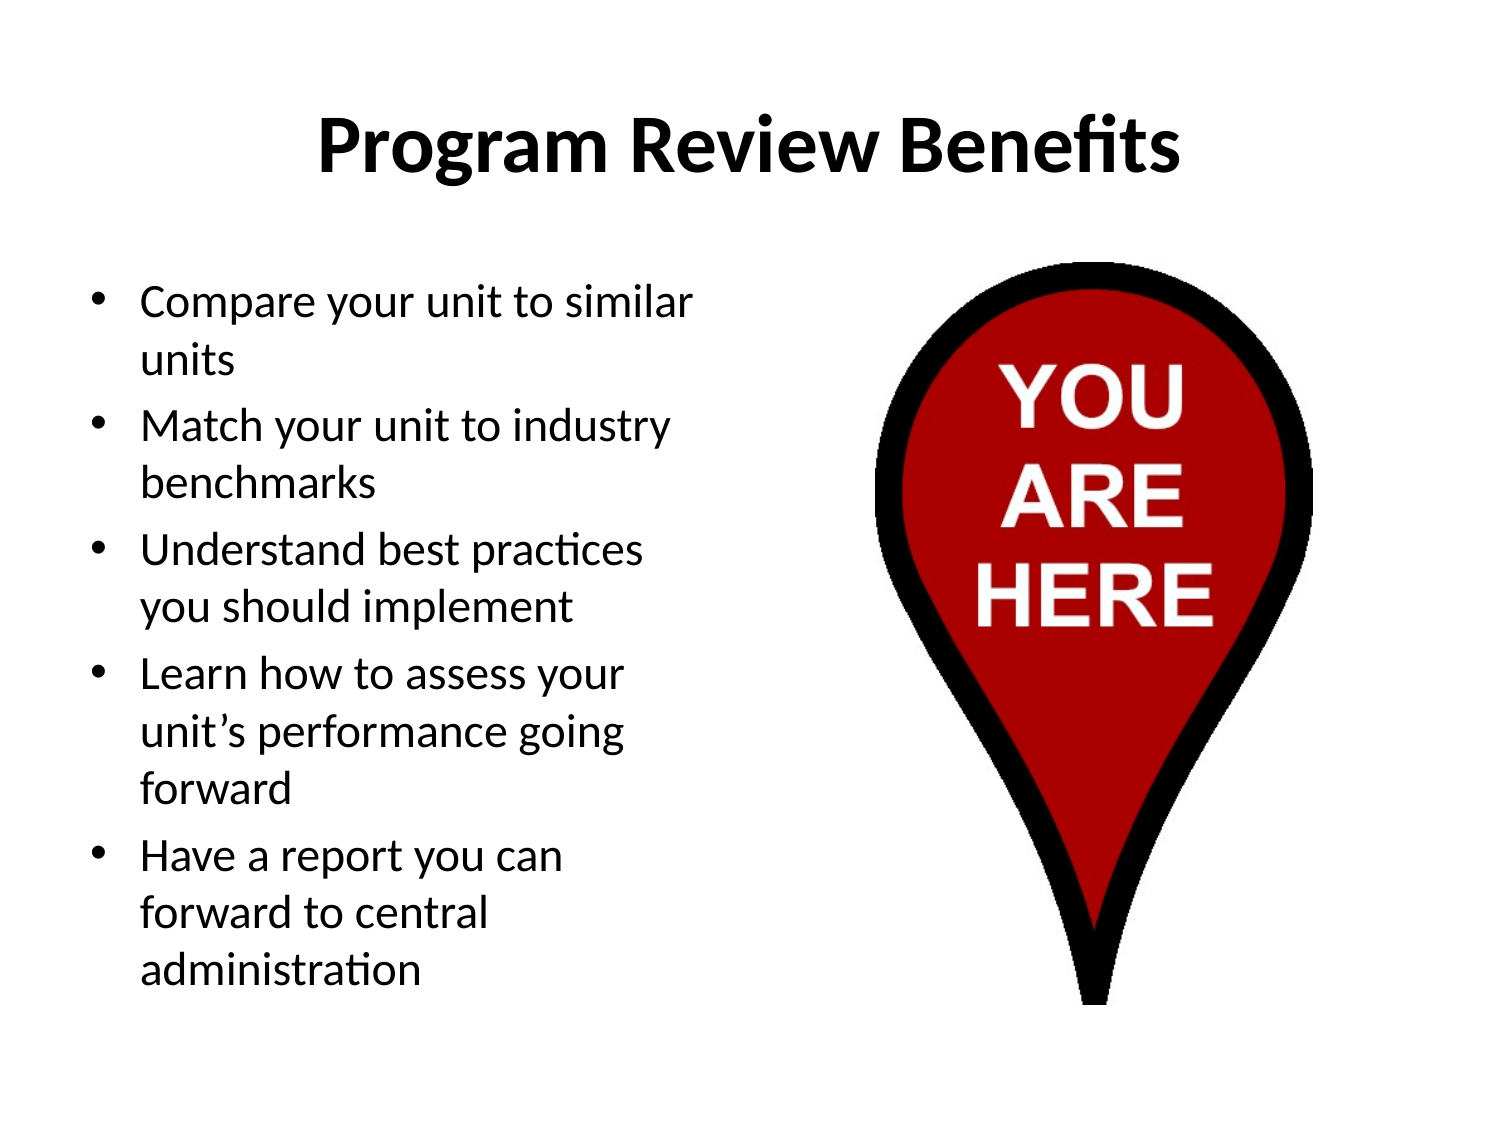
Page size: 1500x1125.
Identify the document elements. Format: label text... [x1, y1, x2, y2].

list Compare your unit to similar units Match your unit to industry benchmarks Understand best practices you should implement Learn how to assess your unit’s performance going forward Have a report you can forward to central administration [75, 262, 738, 1005]
title Program Review Benefits [75, 45, 1425, 233]
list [762, 262, 1426, 1006]
